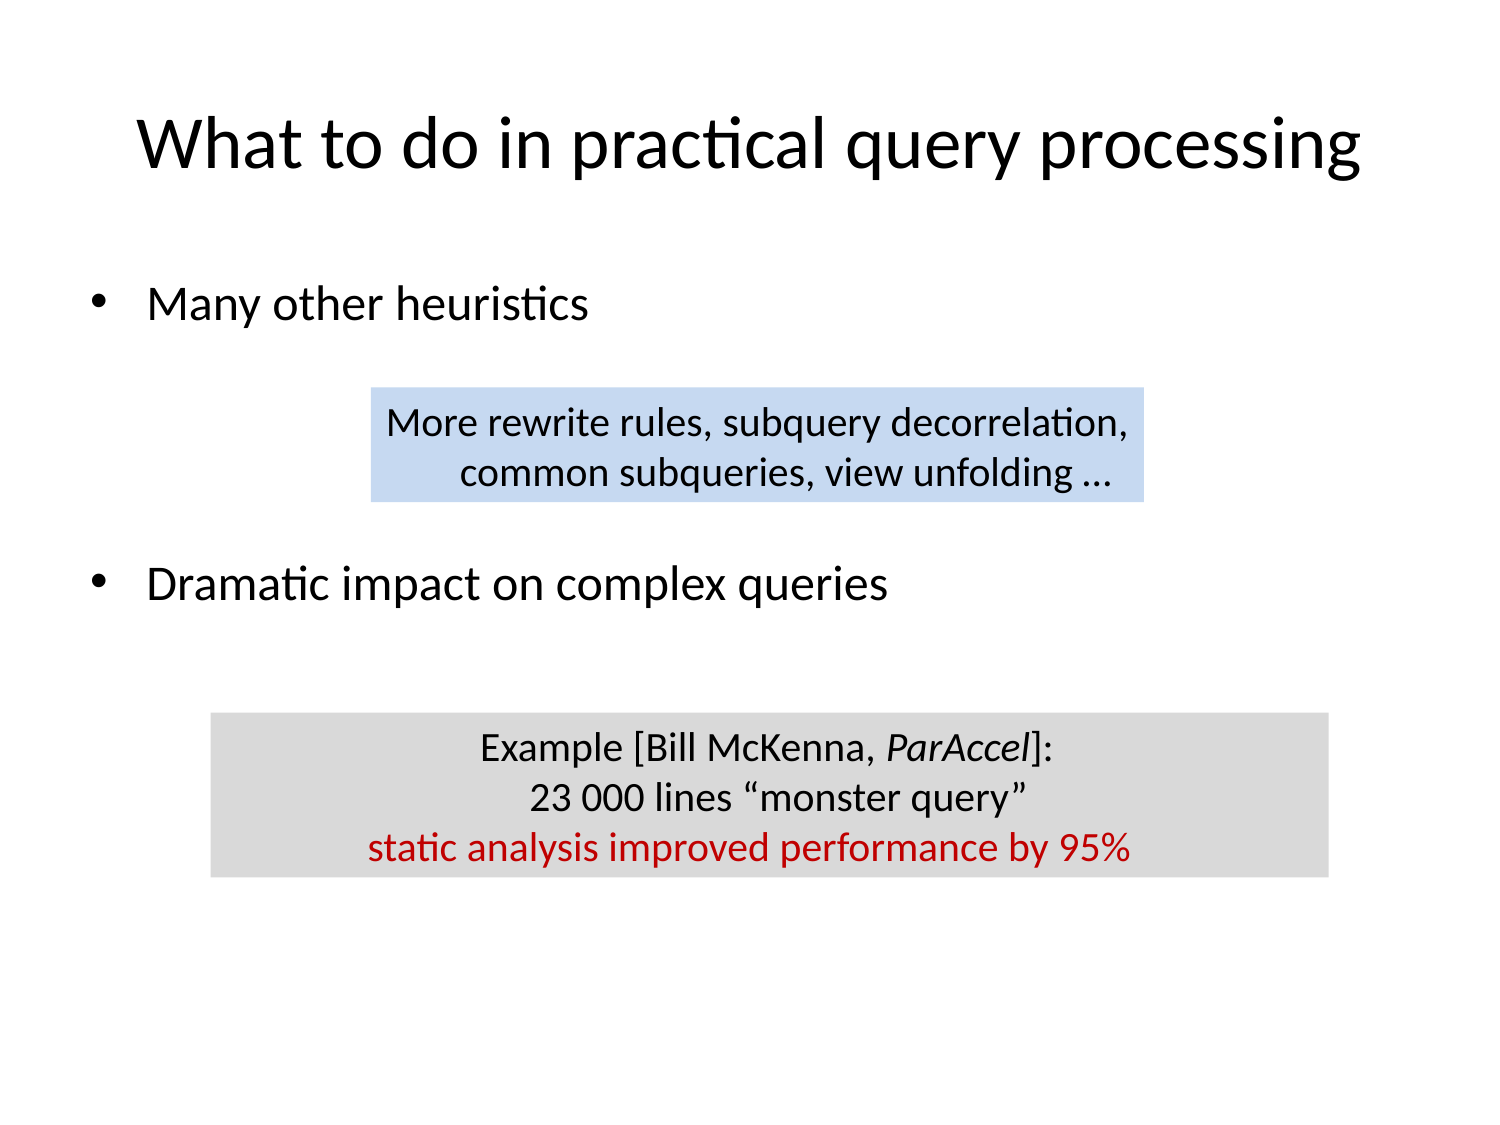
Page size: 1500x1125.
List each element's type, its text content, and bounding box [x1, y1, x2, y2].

text_box Example [Bill McKenna, ParAccel]: 23 000 lines “monster query” static analysis improved performance by 95% [210, 712, 1329, 878]
title What to do in practical query processing [75, 45, 1425, 233]
text_box More rewrite rules, subquery decorrelation, common subqueries, view unfolding … [370, 387, 1144, 503]
list Many other heuristics Dramatic impact on complex queries [75, 262, 1425, 1005]
